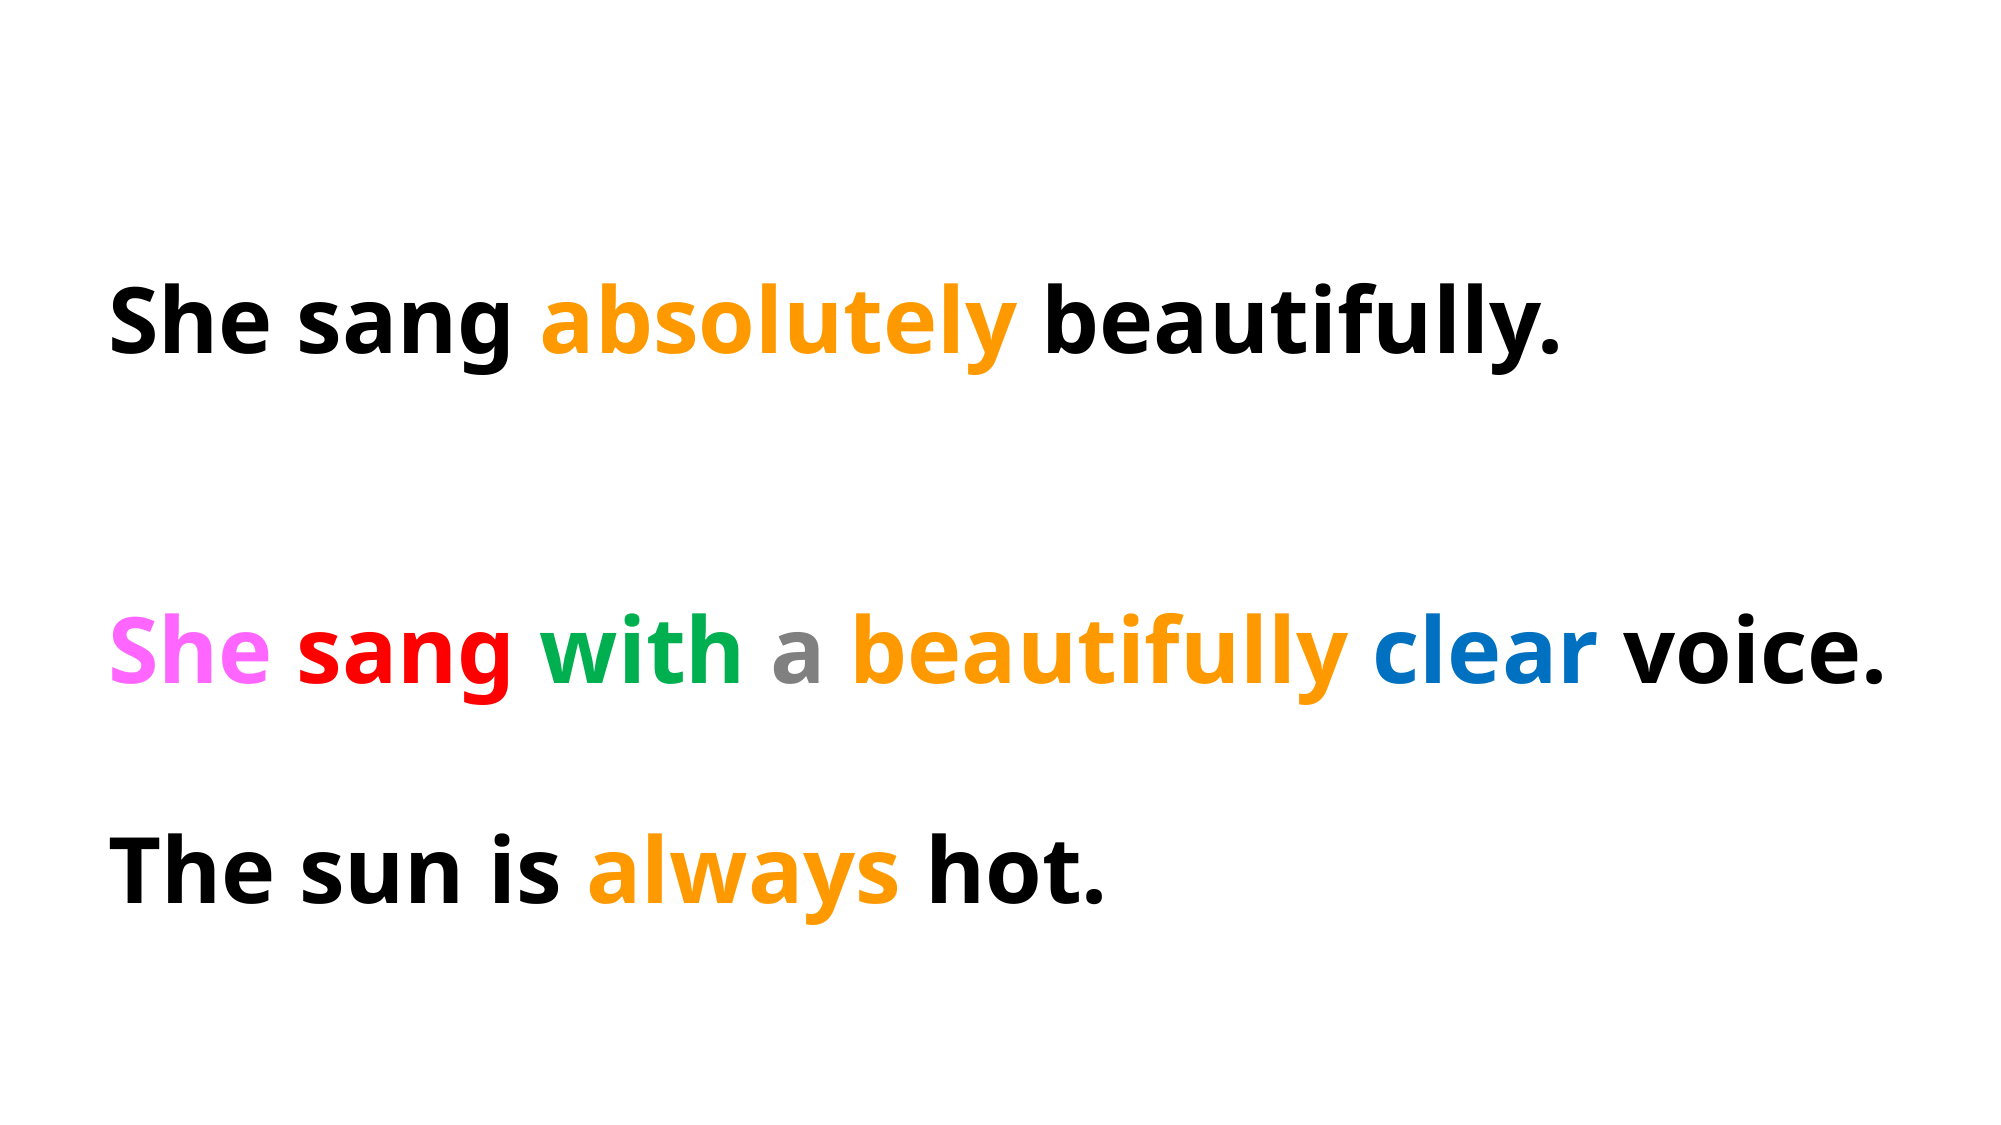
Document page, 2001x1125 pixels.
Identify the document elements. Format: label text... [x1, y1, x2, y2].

text_box She sang absolutely beautifully. She sang with a beautifully clear voice. The sun is always hot. [93, 144, 1964, 930]
